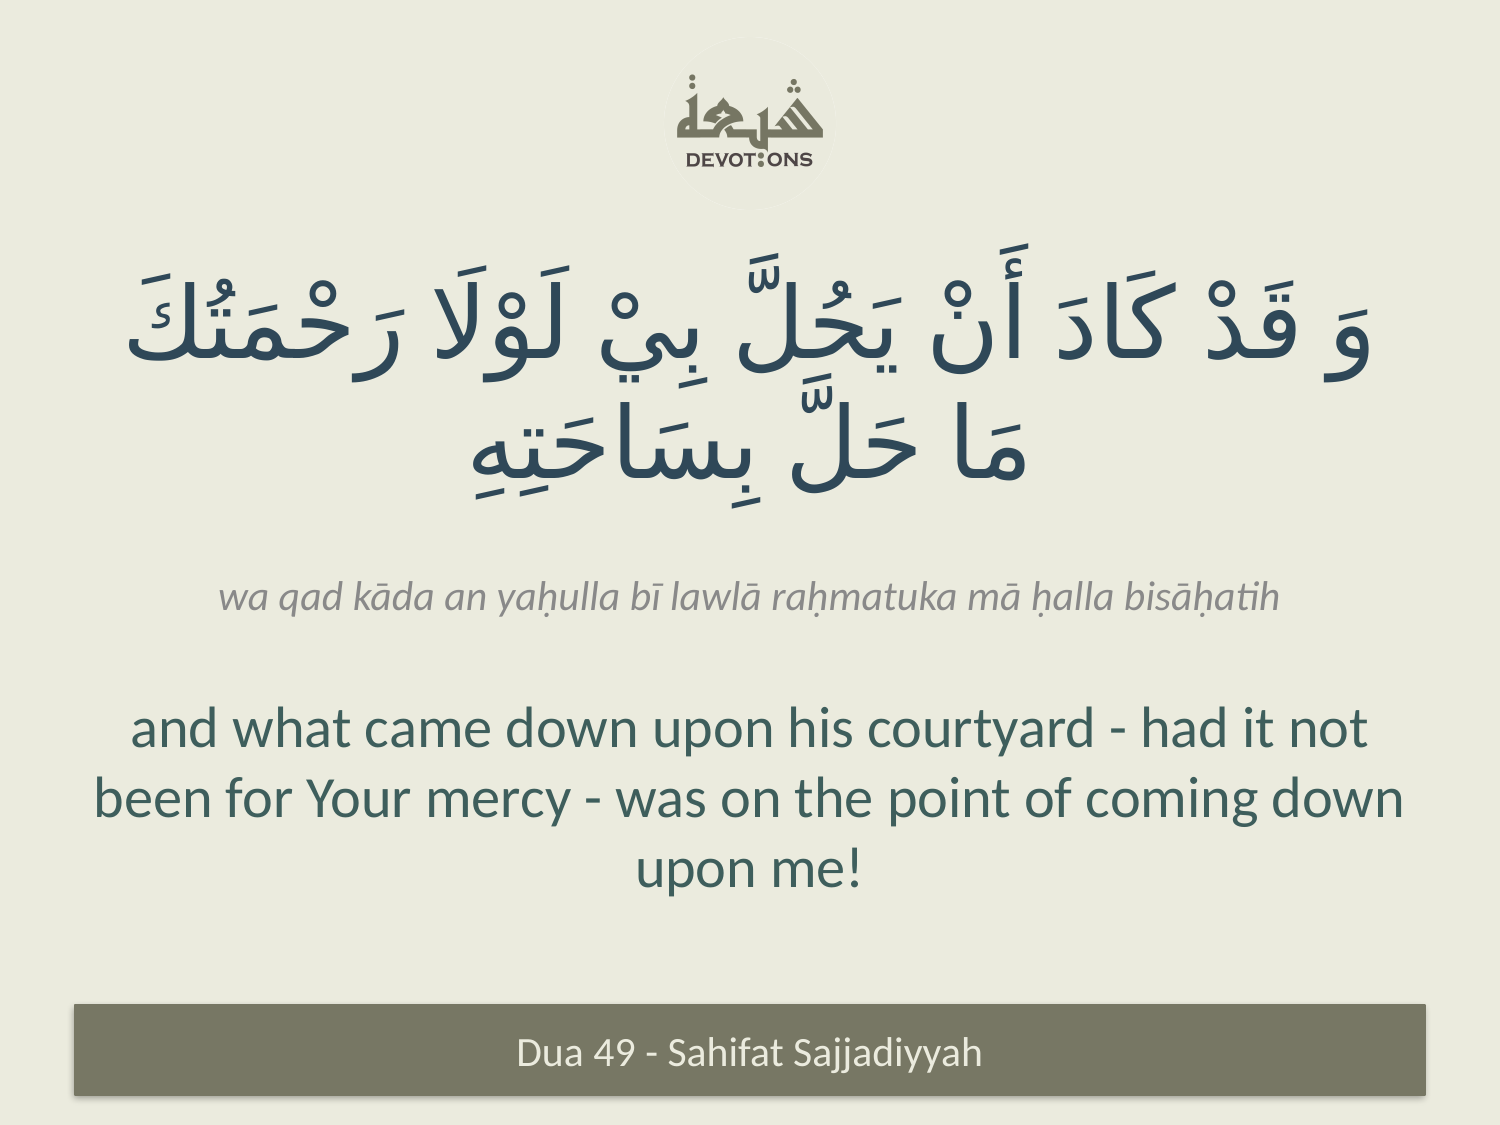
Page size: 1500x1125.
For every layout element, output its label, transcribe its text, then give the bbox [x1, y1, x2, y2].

text_box وَ قَدْ كَادَ أَنْ يَحُلَّ بِيْ لَوْلَا رَحْمَتُكَ مَا حَلَّ بِسَاحَتِهِ wa qad kāda an yaḥulla bī lawlā raḥmatuka mā ḥalla bisāḥatih and what came down upon his courtyard - had it not been for Your mercy - was on the point of coming down upon me! [74, 251, 1425, 906]
picture [656, 29, 844, 218]
text_box [74, 1004, 1426, 1096]
text_box Dua 49 - Sahifat Sajjadiyyah [501, 1017, 999, 1083]
